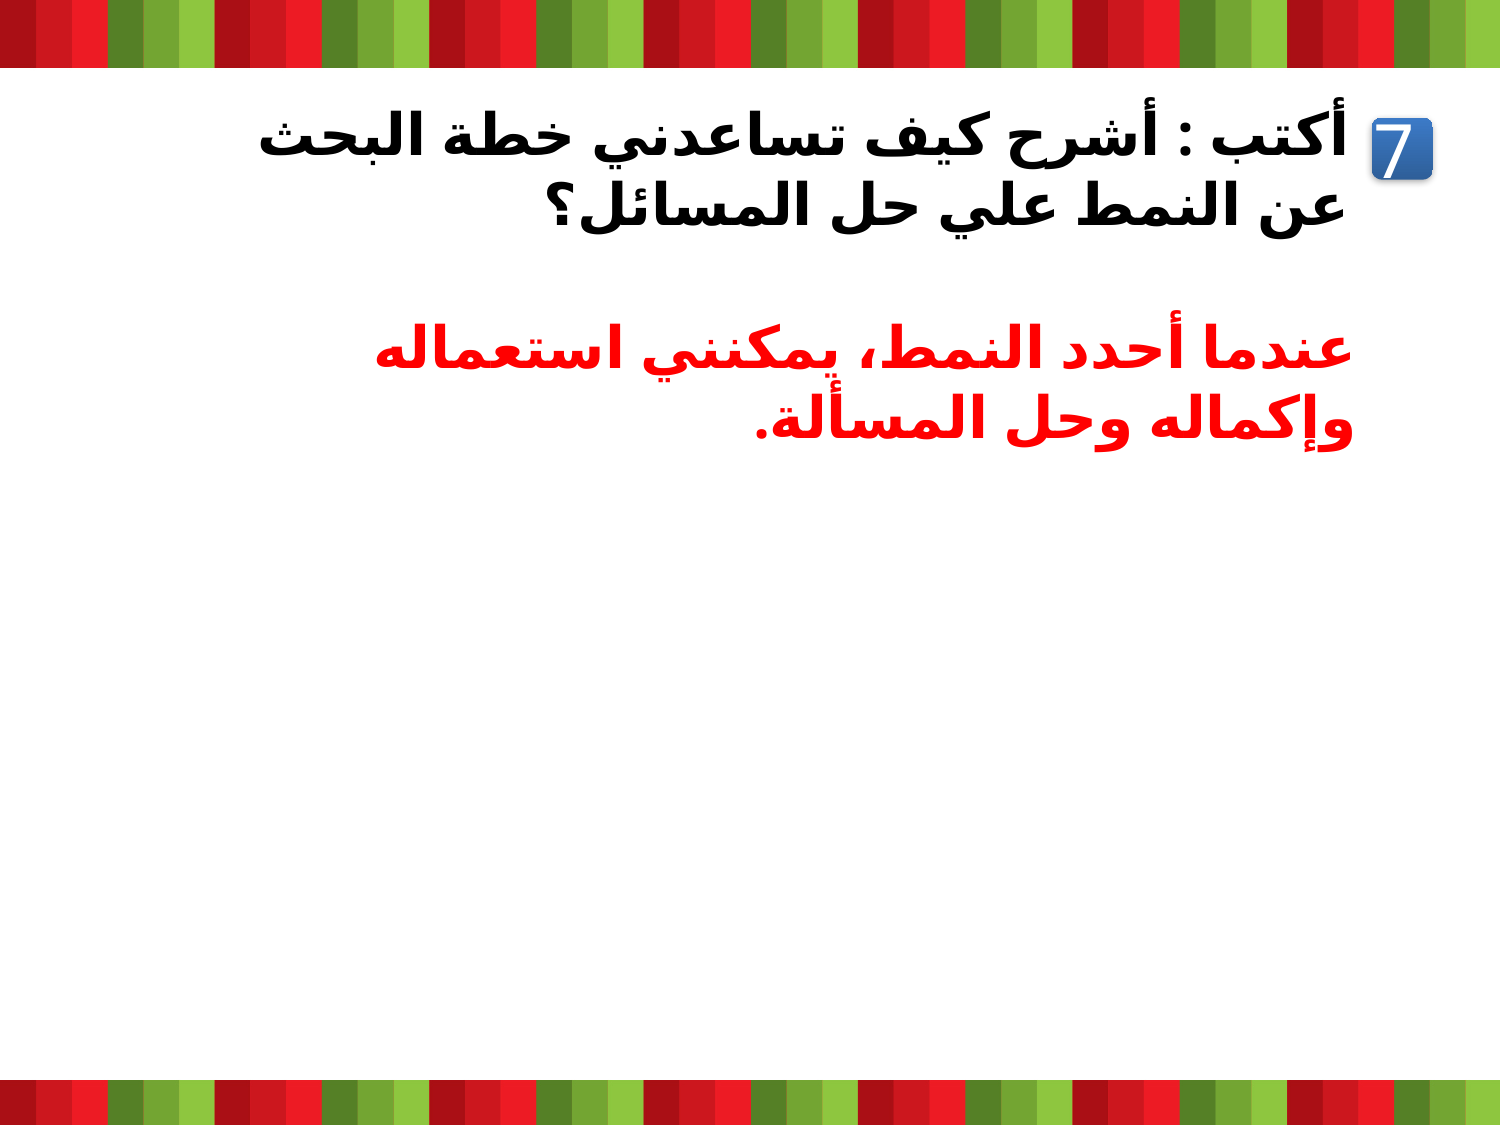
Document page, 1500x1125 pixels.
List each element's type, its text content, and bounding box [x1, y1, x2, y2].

text_box عندما أحدد النمط، يمكنني استعماله وإكماله وحل المسألة. [141, 302, 1372, 458]
picture [0, 0, 1500, 1125]
text_box 7 [1371, 117, 1433, 180]
text_box أكتب : أشرح كيف تساعدني خطة البحث عن النمط علي حل المسائل؟ [159, 89, 1365, 245]
